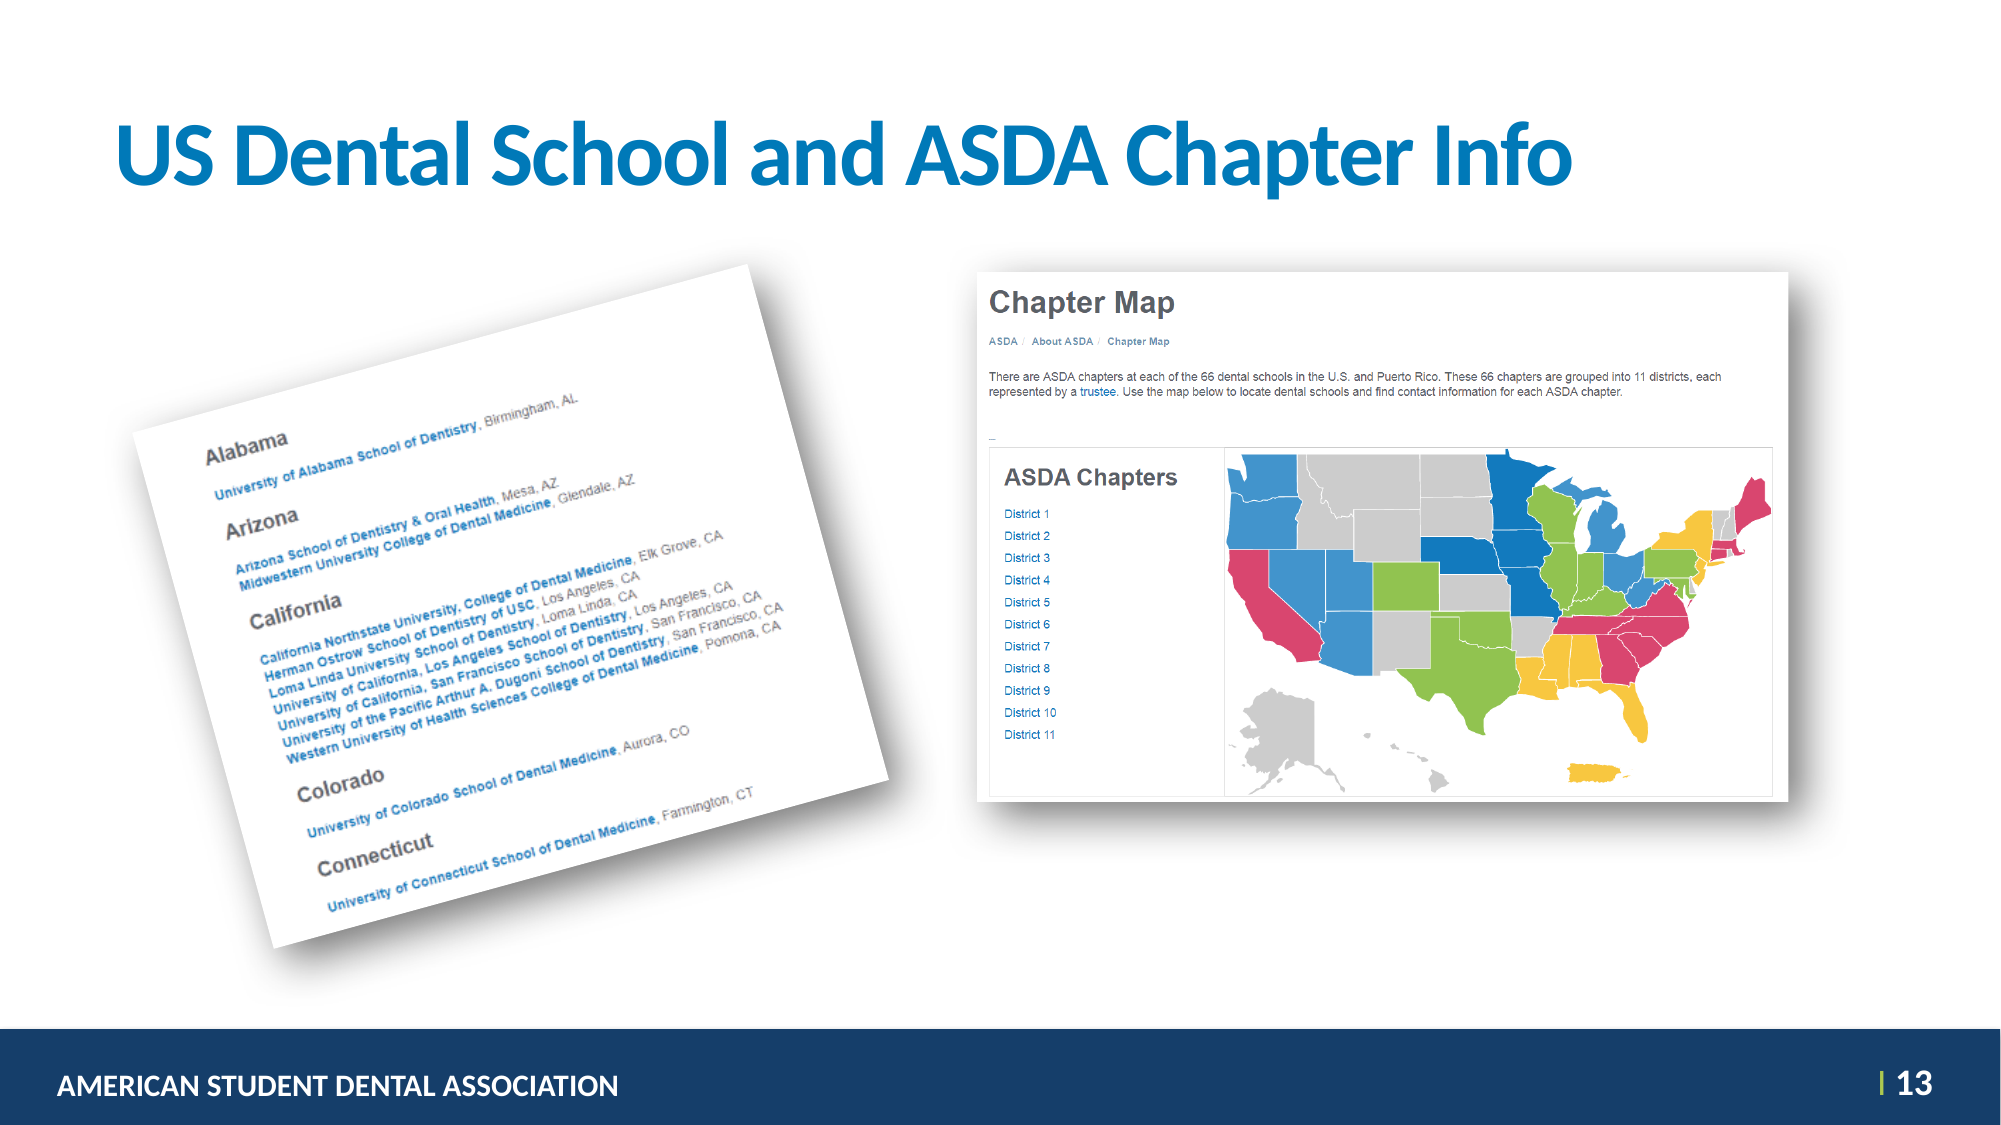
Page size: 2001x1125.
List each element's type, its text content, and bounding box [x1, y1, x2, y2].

picture [132, 263, 889, 949]
title US Dental School and ASDA Chapter Info [99, 55, 1900, 243]
picture [976, 272, 1789, 802]
